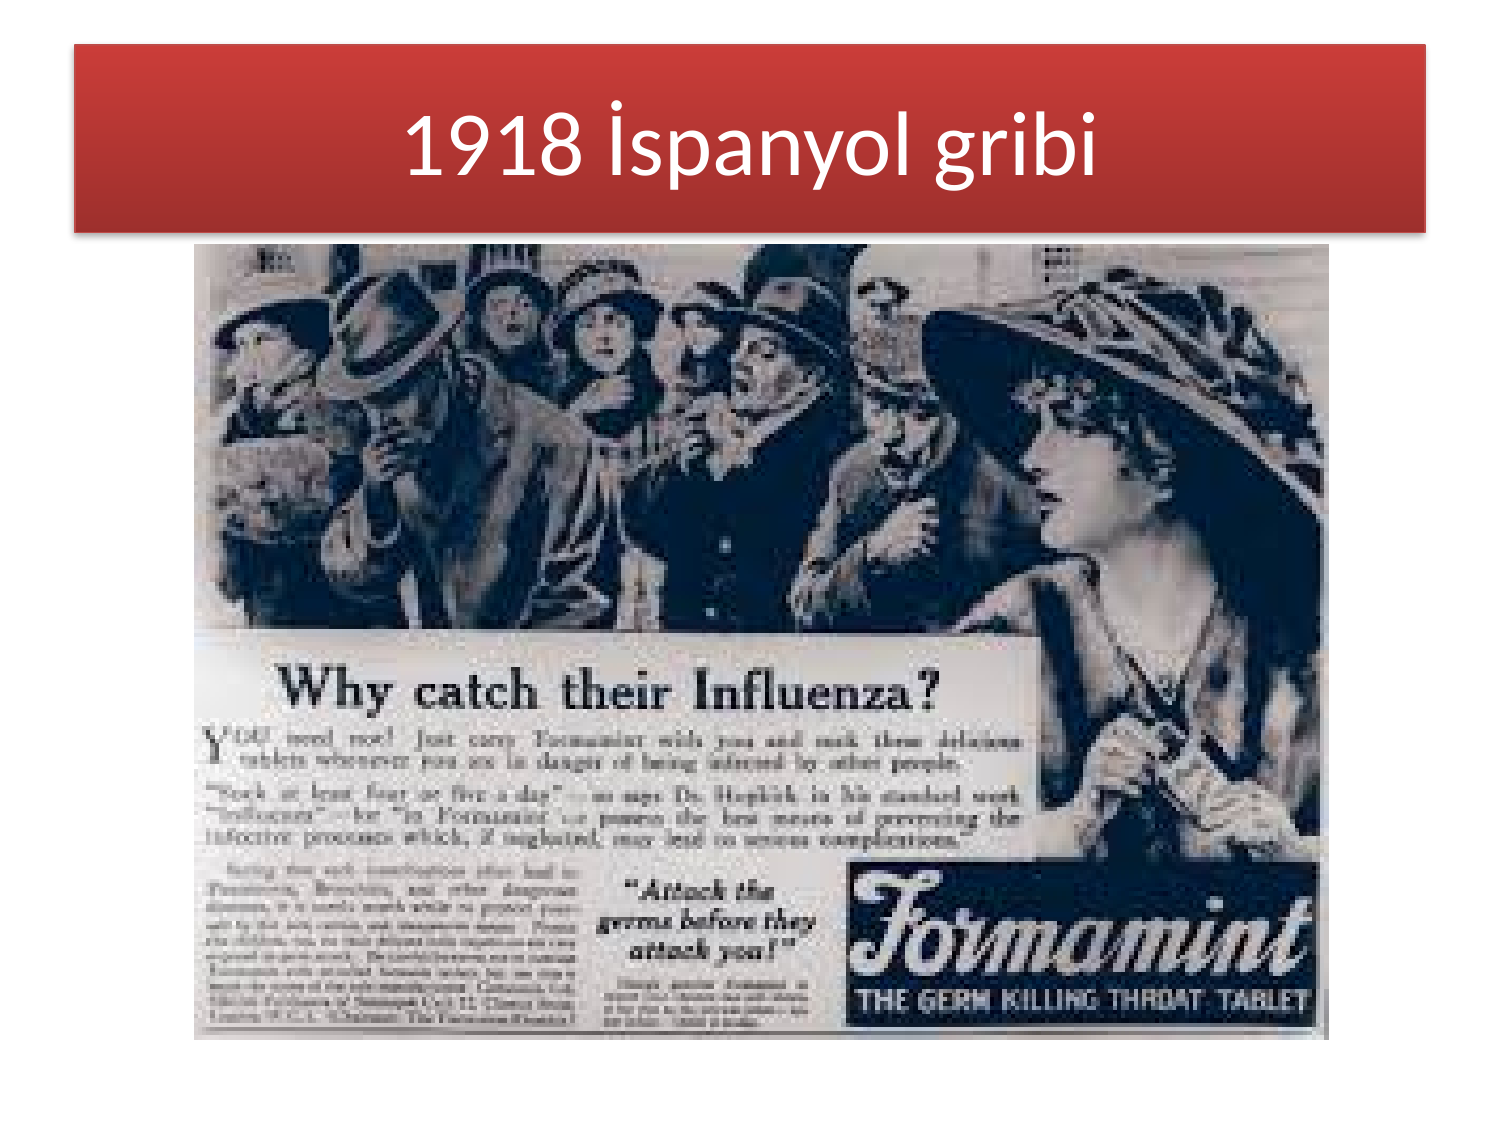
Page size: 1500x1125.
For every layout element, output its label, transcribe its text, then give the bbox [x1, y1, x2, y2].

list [194, 243, 1329, 1040]
title 1918 İspanyol gribi [74, 44, 1426, 233]
